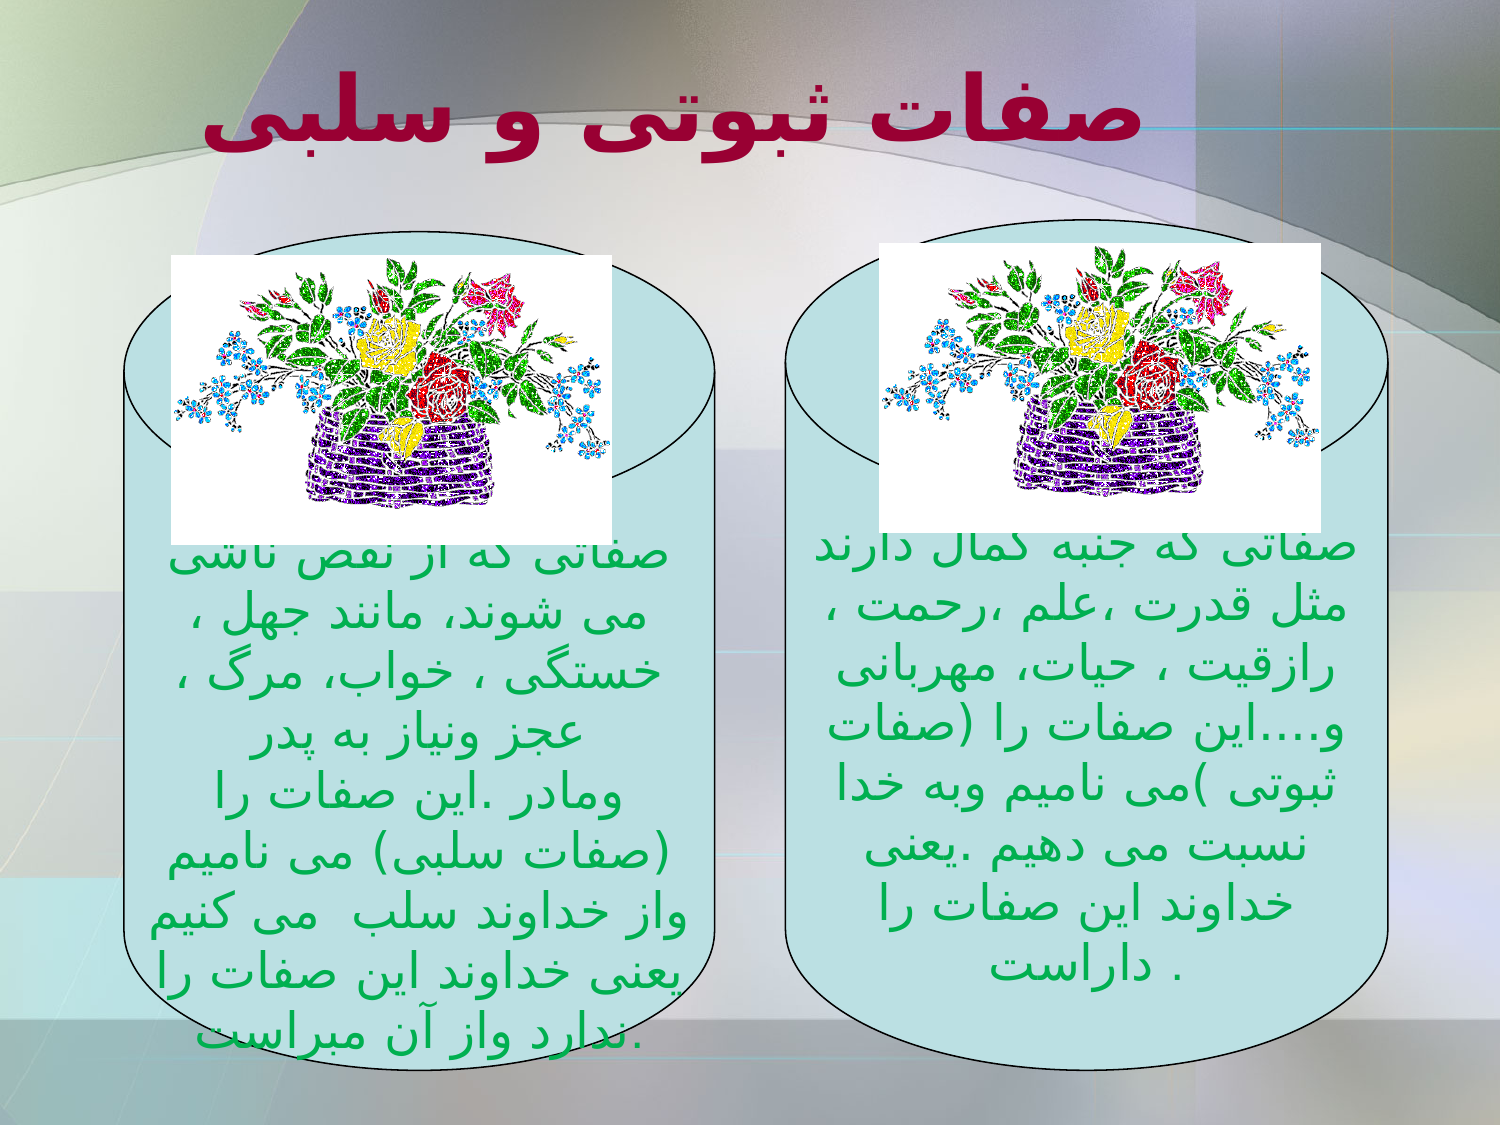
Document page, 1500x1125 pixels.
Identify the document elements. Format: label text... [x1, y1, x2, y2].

text_box صفاتی که جنبه کمال دارند مثل قدرت ،علم ،رحمت ، رازقیت ، حیات، مهربانی و....این صفات را (صفات ثبوتی )می نامیم وبه خدا نسبت می دهیم .یعنی خداوند این صفات را داراست . [928, 219, 1245, 241]
picture [0, 0, 1500, 1125]
text_box صفاتی که از نقص ناشی می شوند، مانند جهل ، خستگی ، خواب، مرگ ، عجز ونیاز به پدر ومادر .این صفات را (صفات سلبی) می نامیم واز خداوند سلب می کنیم یعنی خداوند این صفات را ندارد واز آن مبراست. [262, 231, 577, 253]
text_box صفاتی که از نقص ناشی می شوند، مانند جهل ، خستگی ، خواب، مرگ ، عجز ونیاز به پدر ومادر .این صفات را (صفات سلبی) می نامیم واز خداوند سلب می کنیم یعنی خداوند این صفات را ندارد واز آن مبراست. [123, 267, 715, 1071]
title صفات ثبوتی و سلبی [170, 42, 1178, 168]
text_box صفاتی که جنبه کمال دارند مثل قدرت ،علم ،رحمت ، رازقیت ، حیات، مهربانی و....این صفات را (صفات ثبوتی )می نامیم وبه خدا نسبت می دهیم .یعنی خداوند این صفات را داراست . [785, 261, 1388, 1071]
